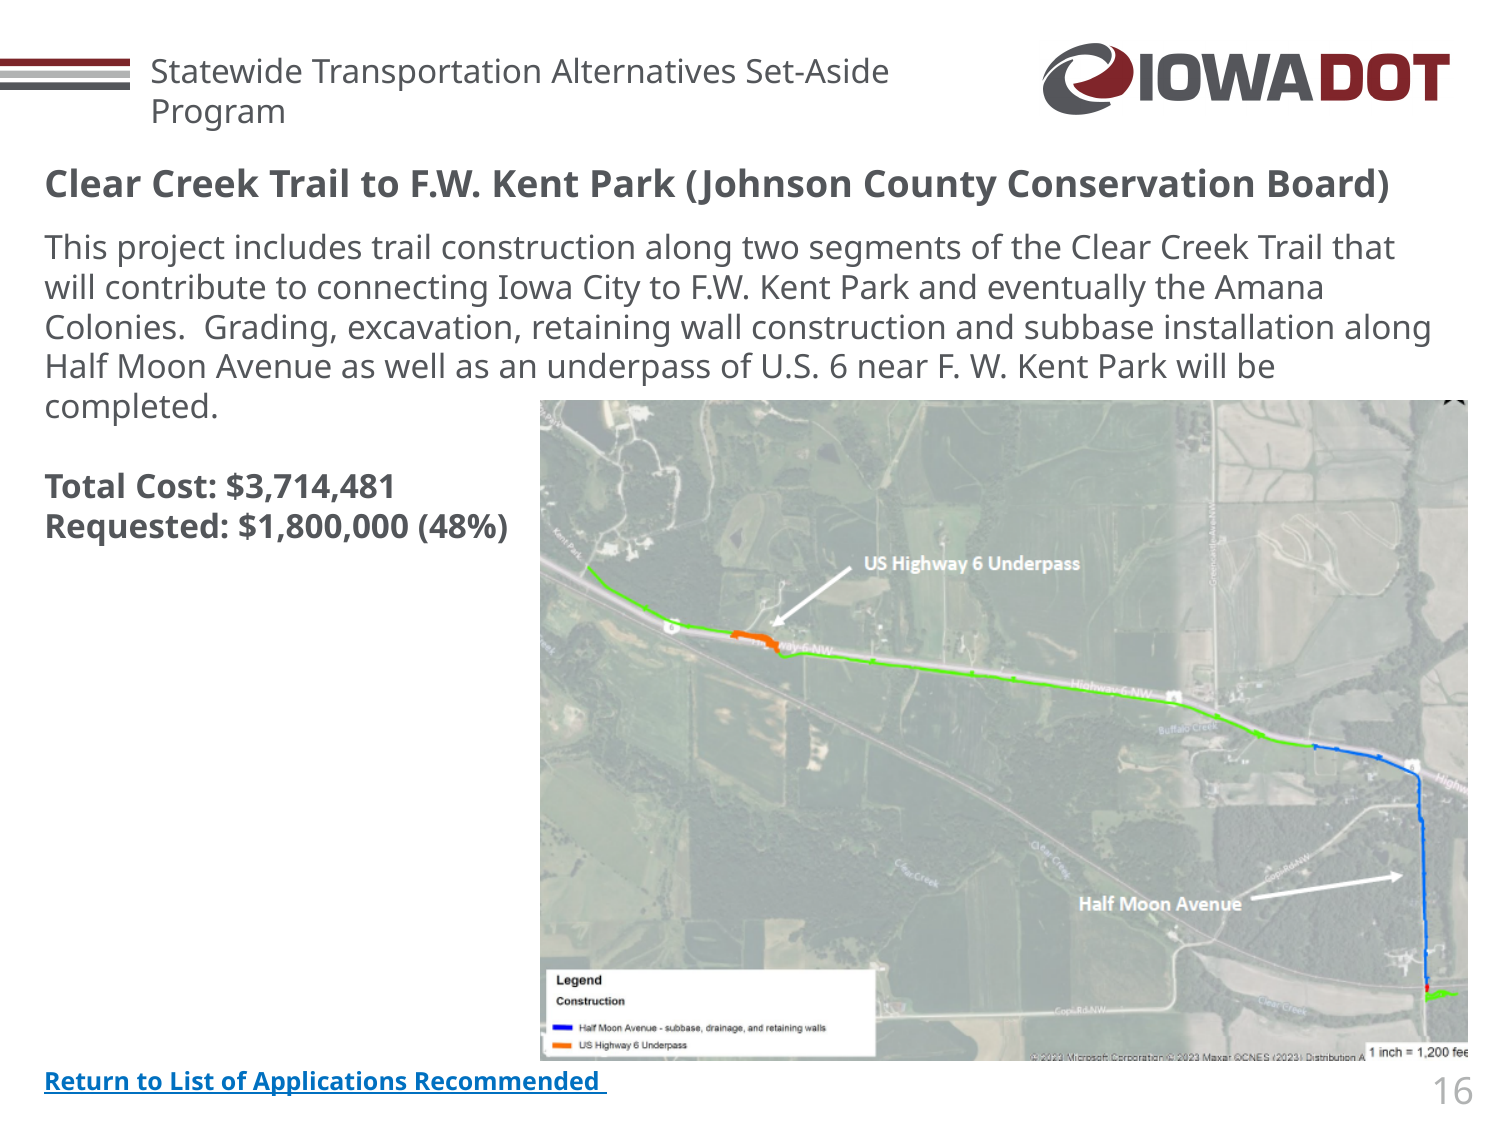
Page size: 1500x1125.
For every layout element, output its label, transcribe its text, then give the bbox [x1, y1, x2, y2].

picture [539, 400, 1468, 1061]
picture [1039, 40, 1454, 116]
text_box Clear Creek Trail to F.W. Kent Park (Johnson County Conservation Board) This project includes trail construction along two segments of the Clear Creek Trail that will contribute to connecting Iowa City to F.W. Kent Park and eventually the Amana Colonies. Grading, excavation, retaining wall construction and subbase installation along Half Moon Avenue as well as an underpass of U.S. 6 near F. W. Kent Park will be completed. Total Cost: $3,714,481 Requested: $1,800,000 (48%) [29, 149, 1471, 948]
text_box Return to List of Applications Recommended [29, 1057, 761, 1107]
